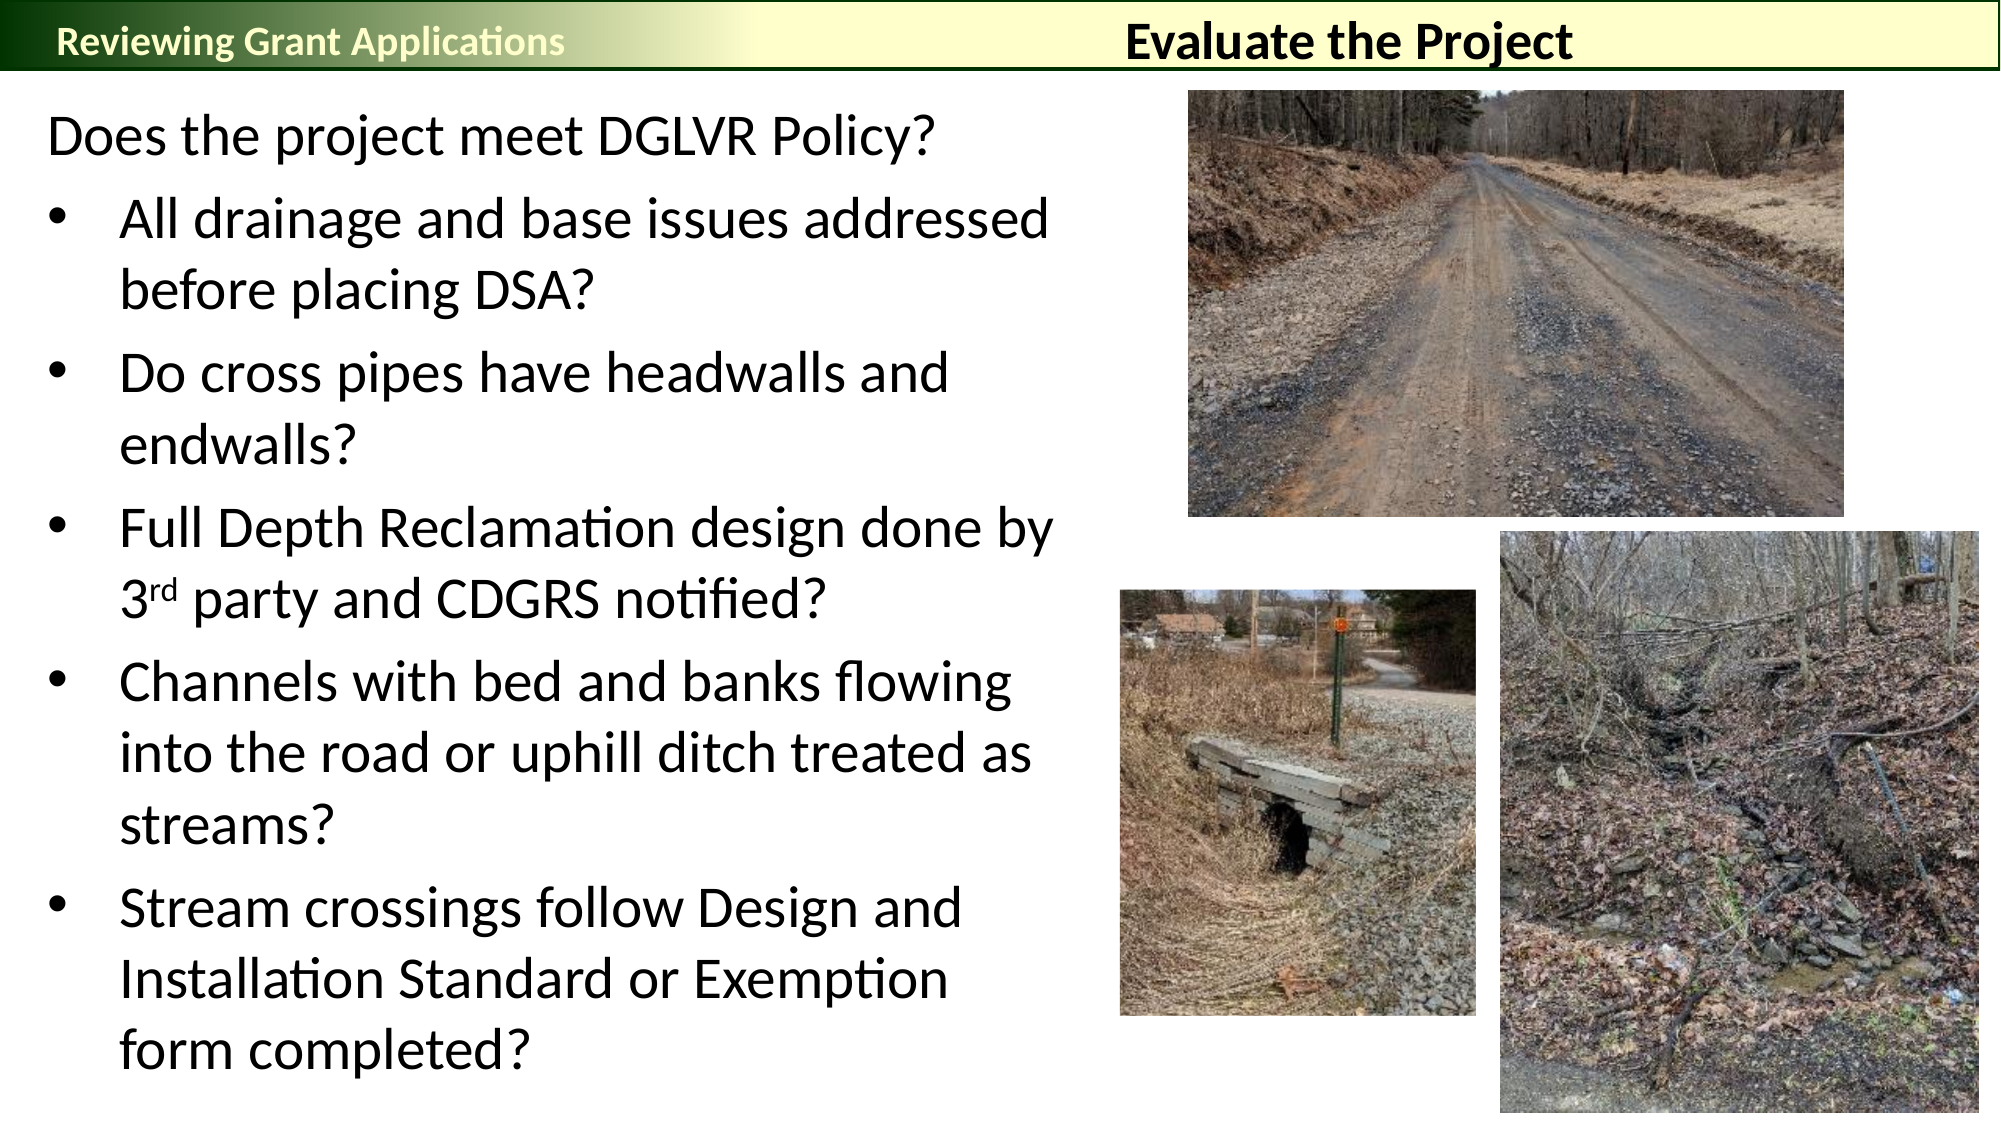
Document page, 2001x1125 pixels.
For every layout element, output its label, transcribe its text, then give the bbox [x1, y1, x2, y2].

picture [1084, 531, 1980, 1113]
picture [1188, 89, 1844, 517]
text_box Evaluate the Project [699, 0, 2000, 75]
text_box Reviewing Grant Applications [41, 1, 624, 77]
text_box Does the project meet DGLVR Policy? All drainage and base issues addressed before placing DSA? Do cross pipes have headwalls and endwalls? Full Depth Reclamation design done by 3rd party and CDGRS notified? Channels with bed and banks flowing into the road or uphill ditch treated as streams? Stream crossings follow Design and Installation Standard or Exemption form completed? [26, 88, 1096, 1091]
